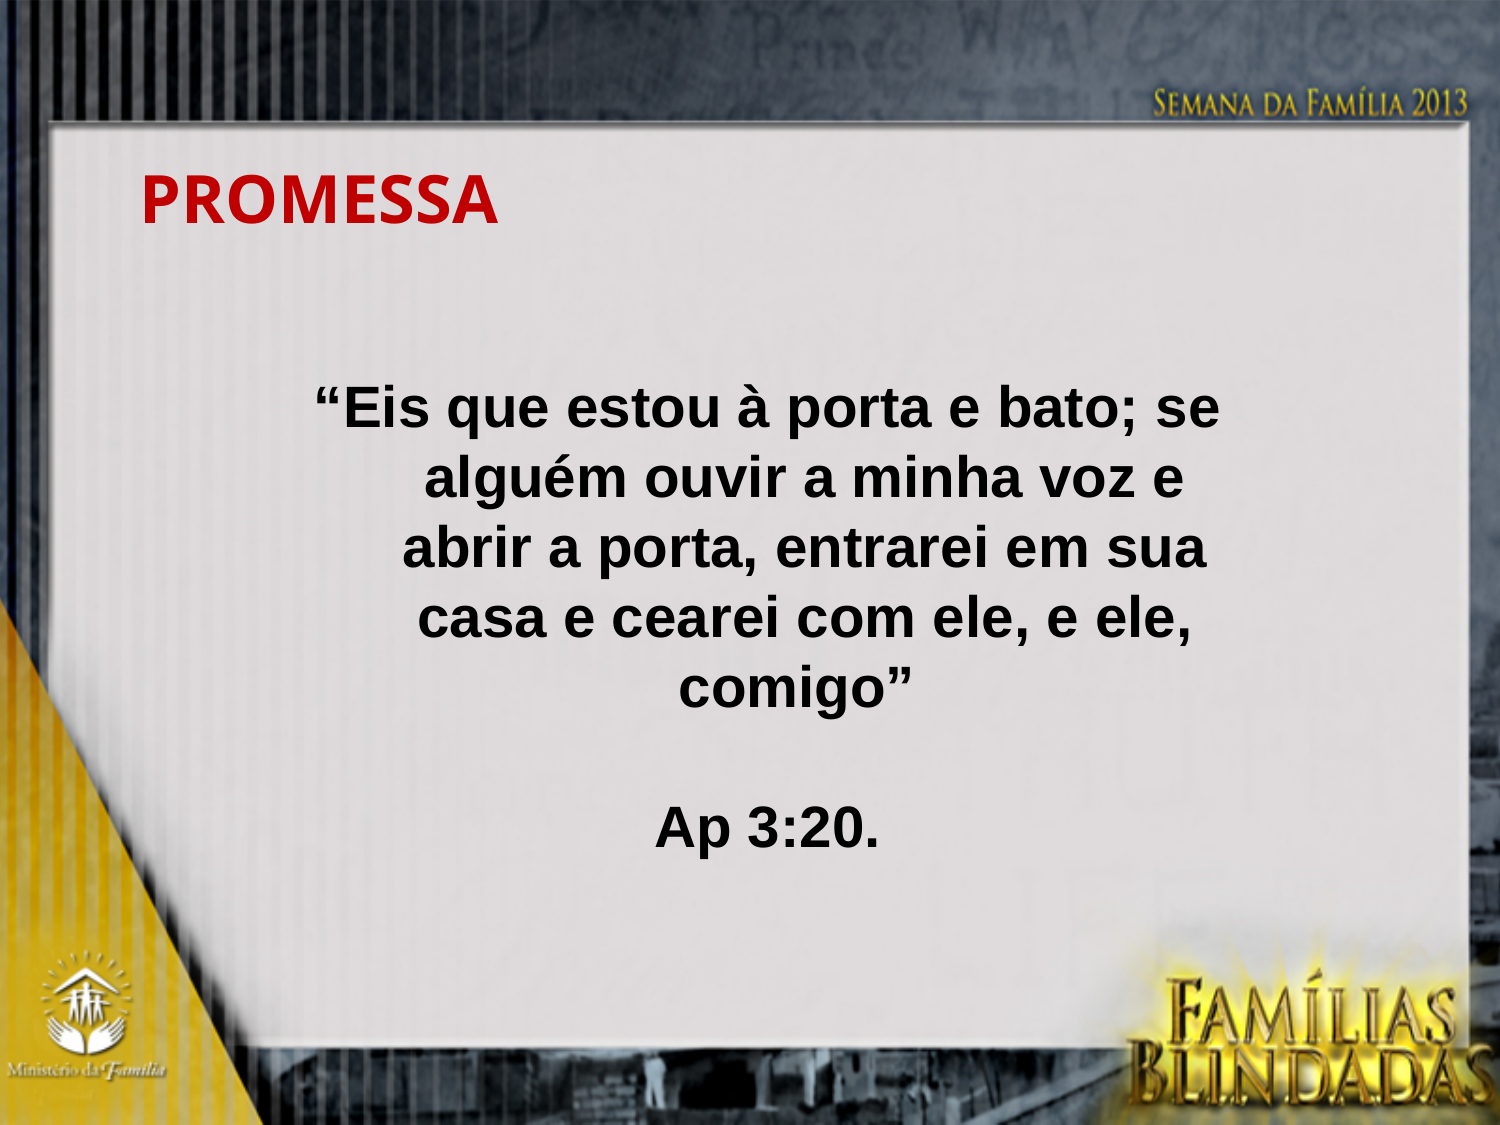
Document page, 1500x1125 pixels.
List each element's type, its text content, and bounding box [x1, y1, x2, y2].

text_box “Eis que estou à porta e bato; se alguém ouvir a minha voz e abrir a porta, entrarei em sua casa e cearei com ele, e ele, comigo” Ap 3:20. [289, 361, 1247, 867]
text_box PROMESSA [41, 148, 597, 244]
picture [0, 0, 1500, 1125]
